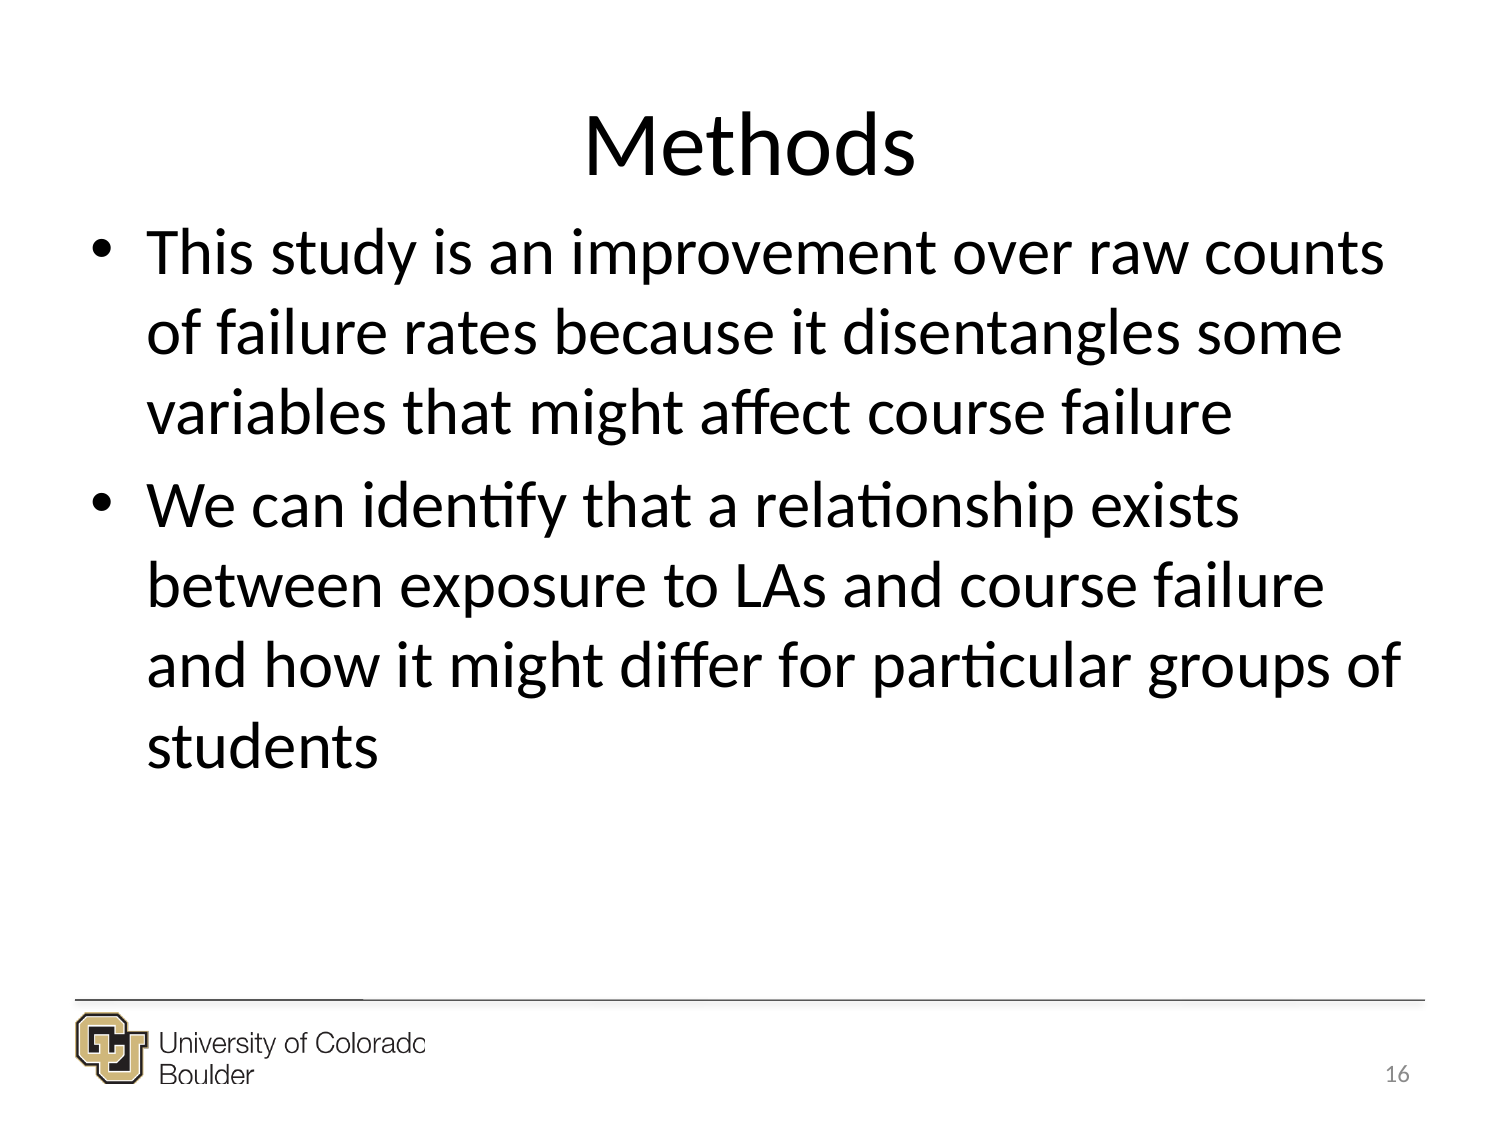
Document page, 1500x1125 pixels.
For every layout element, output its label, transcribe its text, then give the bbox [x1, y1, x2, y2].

slide_number 16 [1074, 1042, 1425, 1103]
list This study is an improvement over raw counts of failure rates because it disentangles some variables that might affect course failure We can identify that a relationship exists between exposure to LAs and course failure and how it might differ for particular groups of students [75, 200, 1425, 1005]
title Methods [75, 45, 1425, 200]
